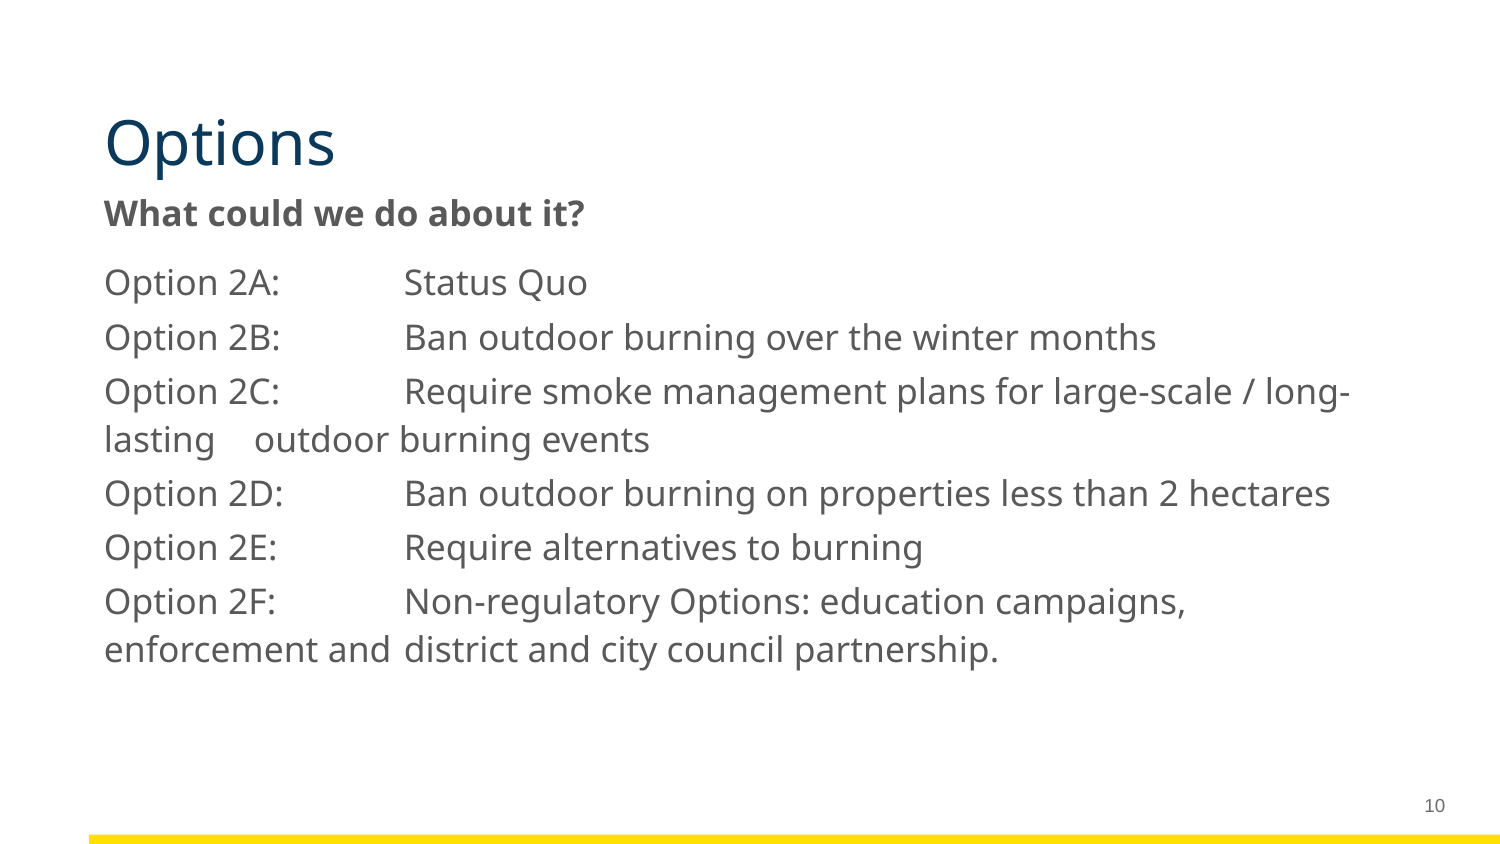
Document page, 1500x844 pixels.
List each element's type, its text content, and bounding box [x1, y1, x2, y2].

title Options [89, 113, 1397, 177]
list What could we do about it? [89, 179, 1397, 223]
slide_number 10 [1122, 782, 1461, 828]
list Option 2A: Status Quo Option 2B: Ban outdoor burning over the winter months Option 2C: Require smoke management plans for large-scale / long-lasting outdoor burning events Option 2D: Ban outdoor burning on properties less than 2 hectares Option 2E: Require alternatives to burning Option 2F: Non-regulatory Options: education campaigns, enforcement and district and city council partnership. [89, 247, 1397, 744]
